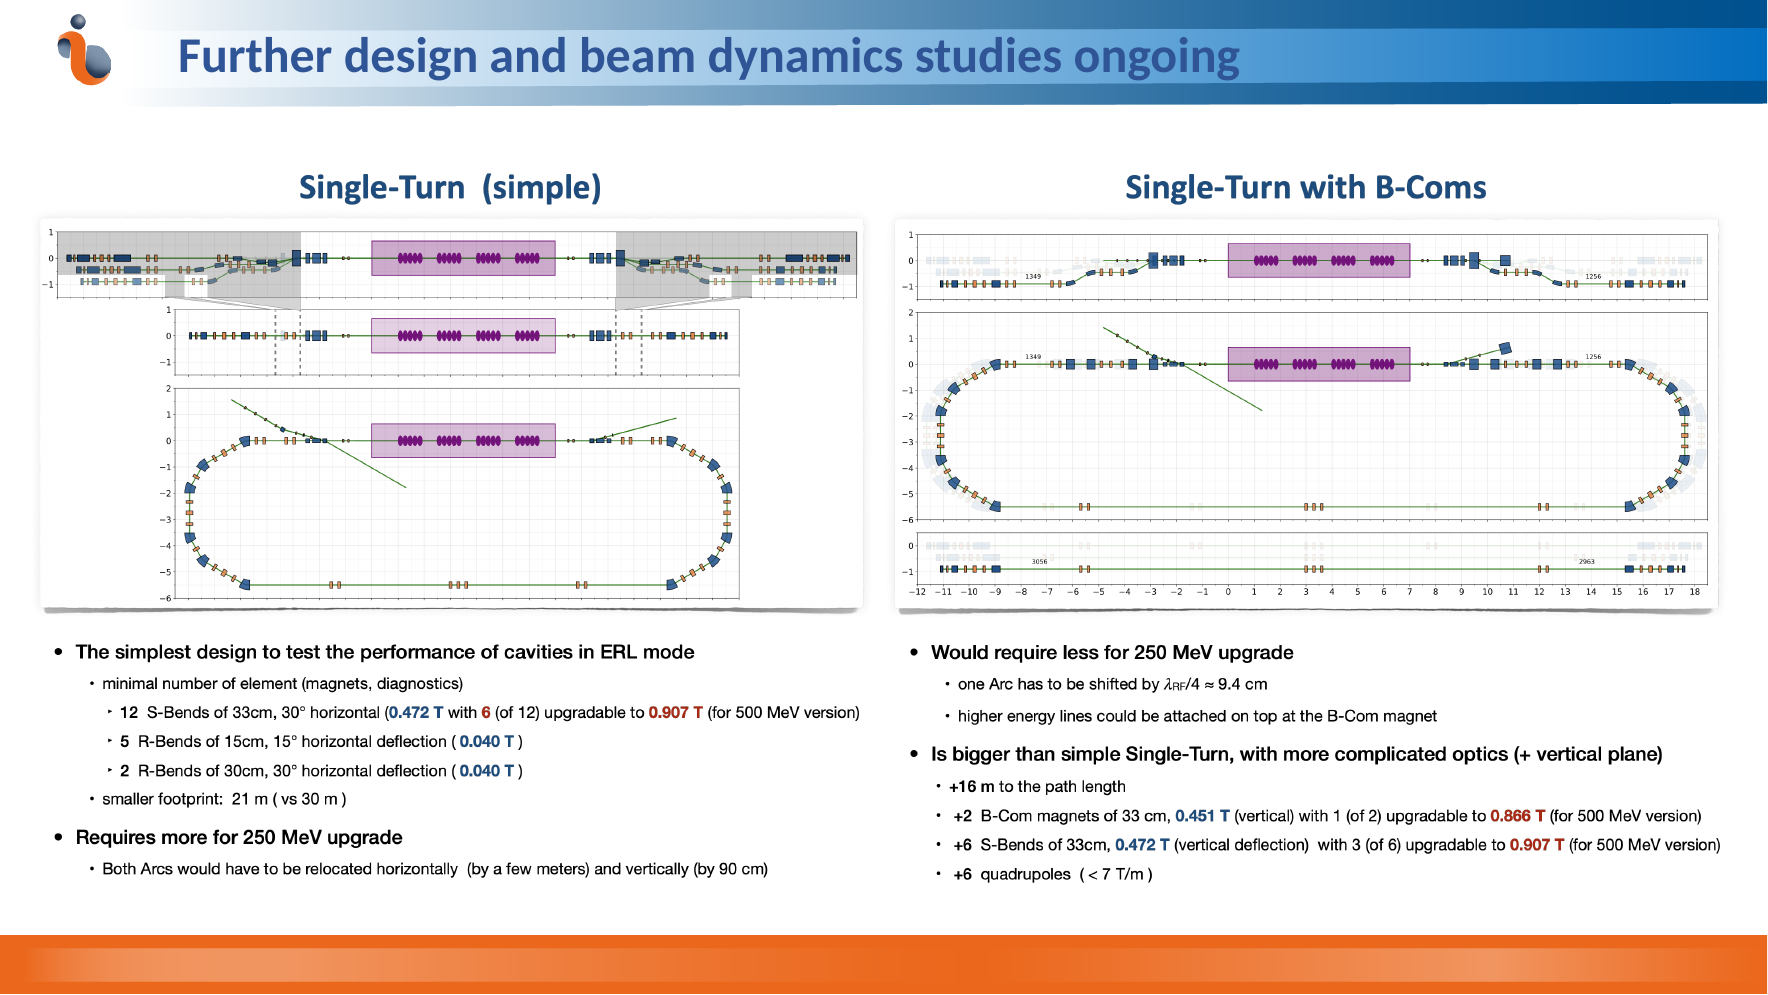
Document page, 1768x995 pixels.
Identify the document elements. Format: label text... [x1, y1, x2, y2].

title Further design and beam dynamics studies ongoing [163, 20, 1498, 92]
picture [0, 0, 1768, 994]
